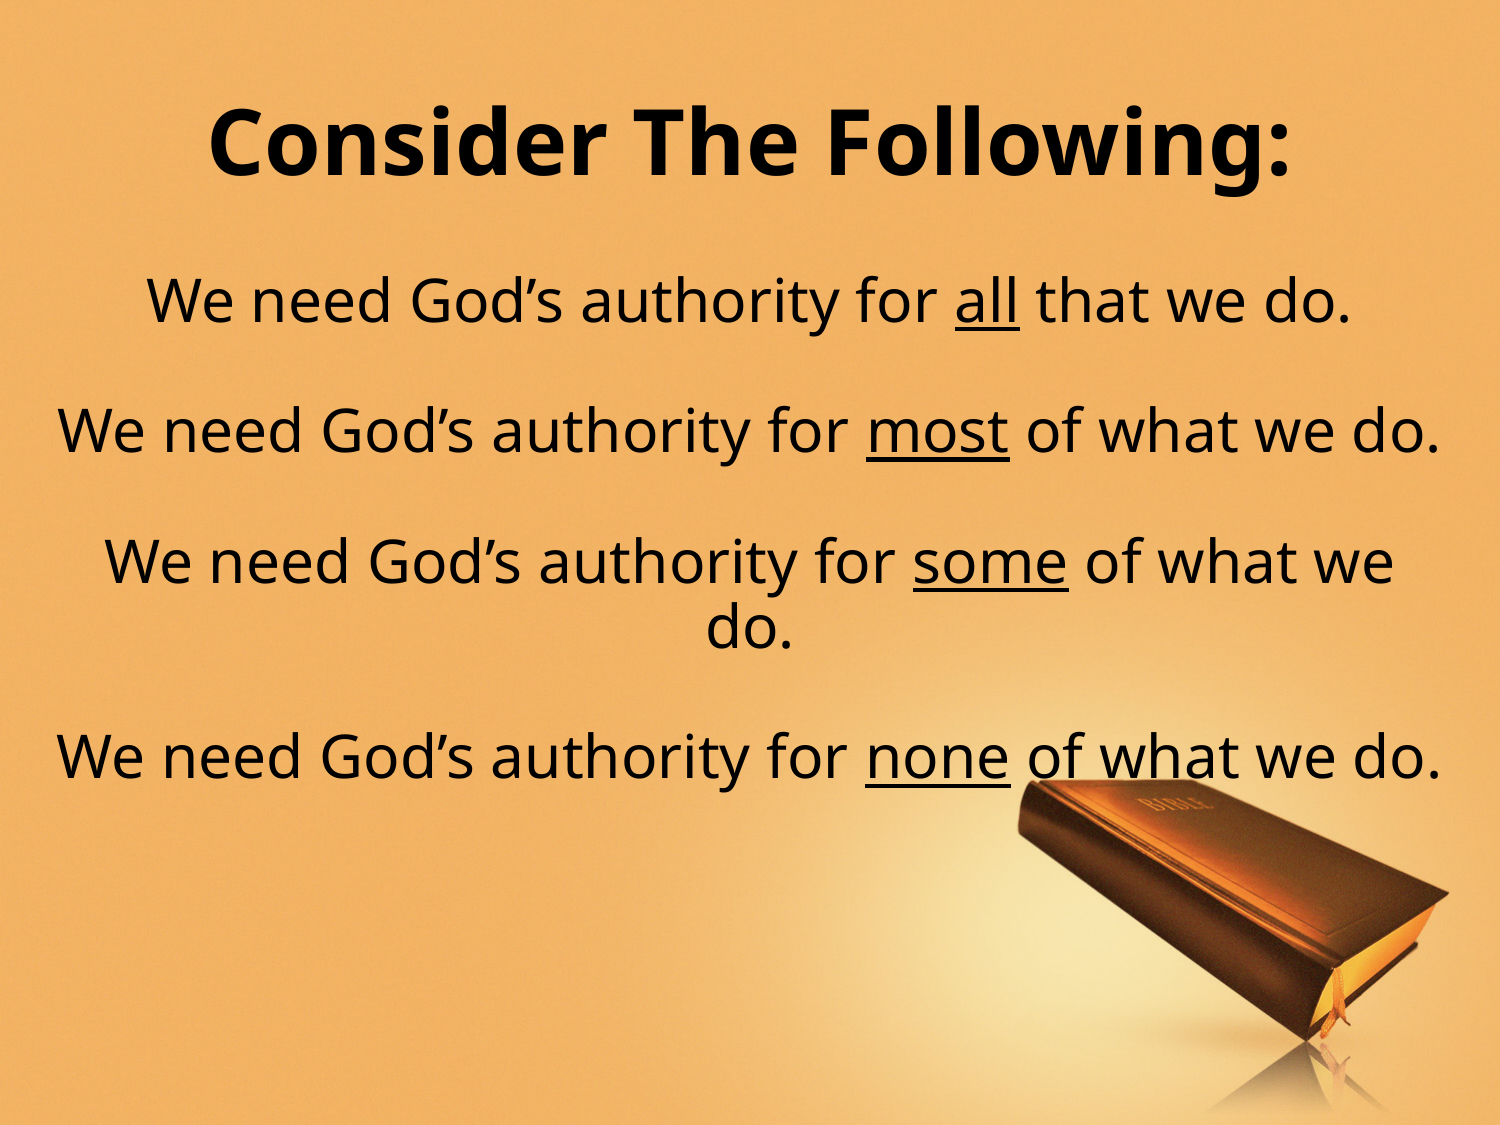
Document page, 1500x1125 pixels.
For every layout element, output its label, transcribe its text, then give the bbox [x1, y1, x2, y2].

list We need God’s authority for all that we do. We need God’s authority for most of what we do. We need God’s authority for some of what we do. We need God’s authority for none of what we do. [37, 262, 1463, 895]
title Consider The Following: [75, 45, 1425, 233]
picture [0, 0, 1500, 1125]
